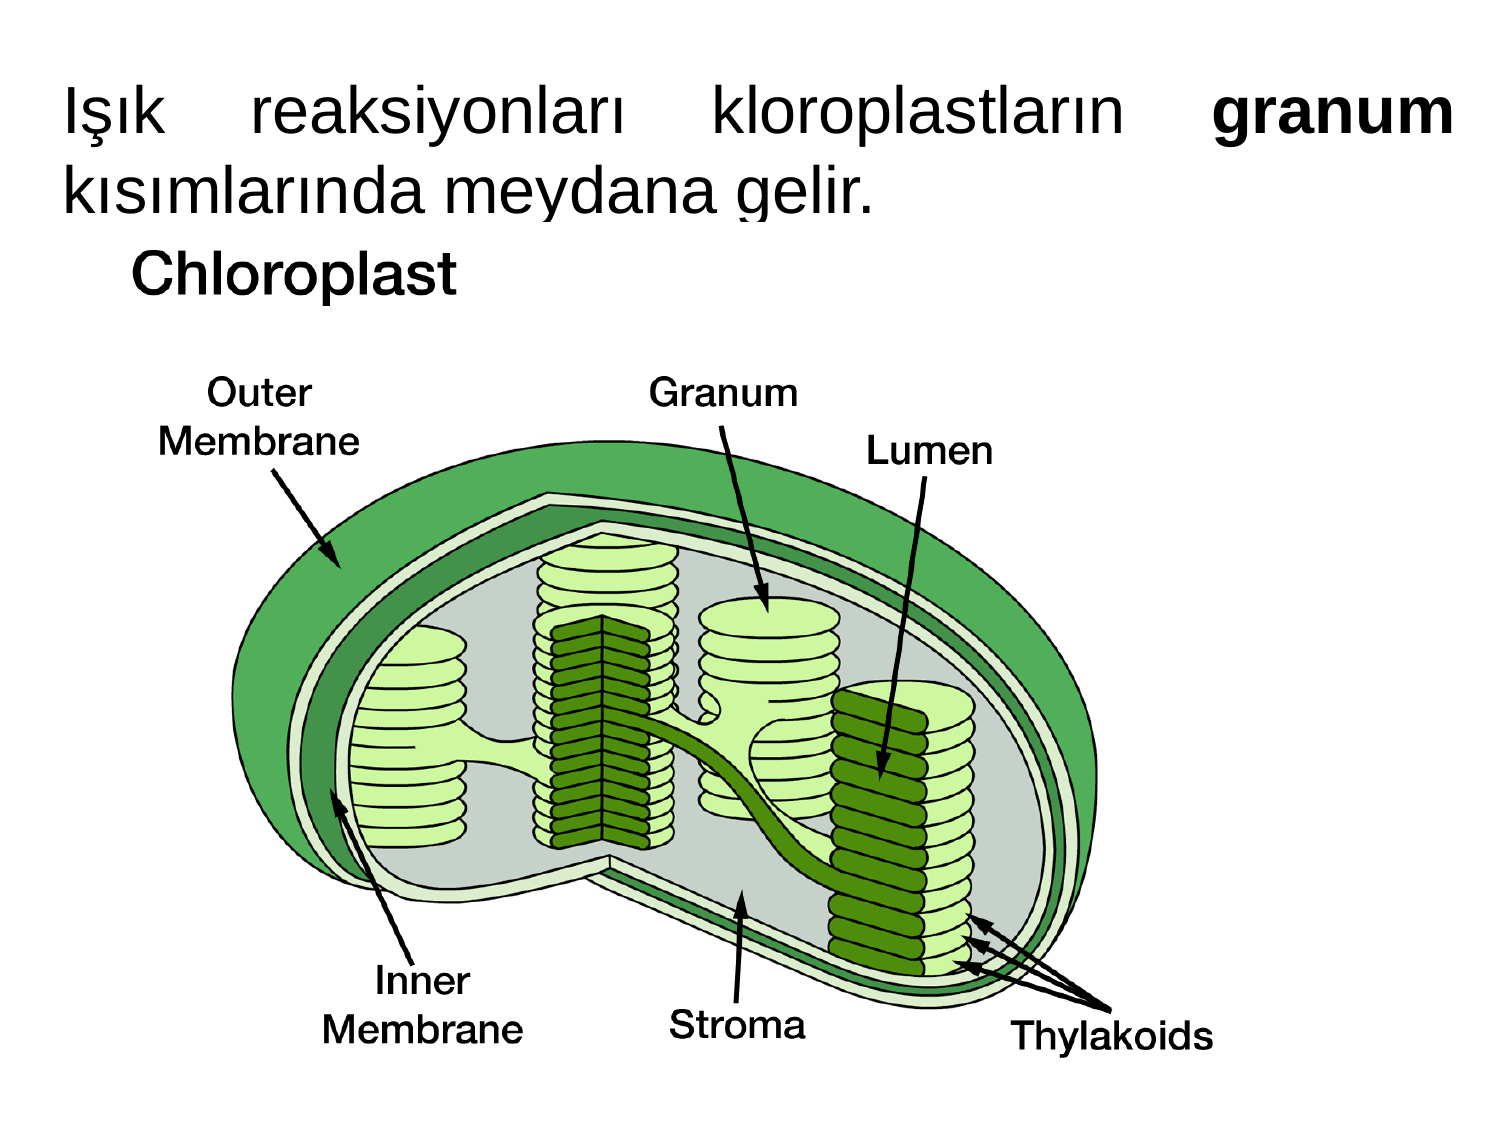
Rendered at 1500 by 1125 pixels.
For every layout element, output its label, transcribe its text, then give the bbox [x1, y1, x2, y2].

picture [101, 222, 1258, 1106]
subtitle Işık reaksiyonları kloroplastların granum kısımlarında meydana gelir. [47, 59, 1471, 1047]
